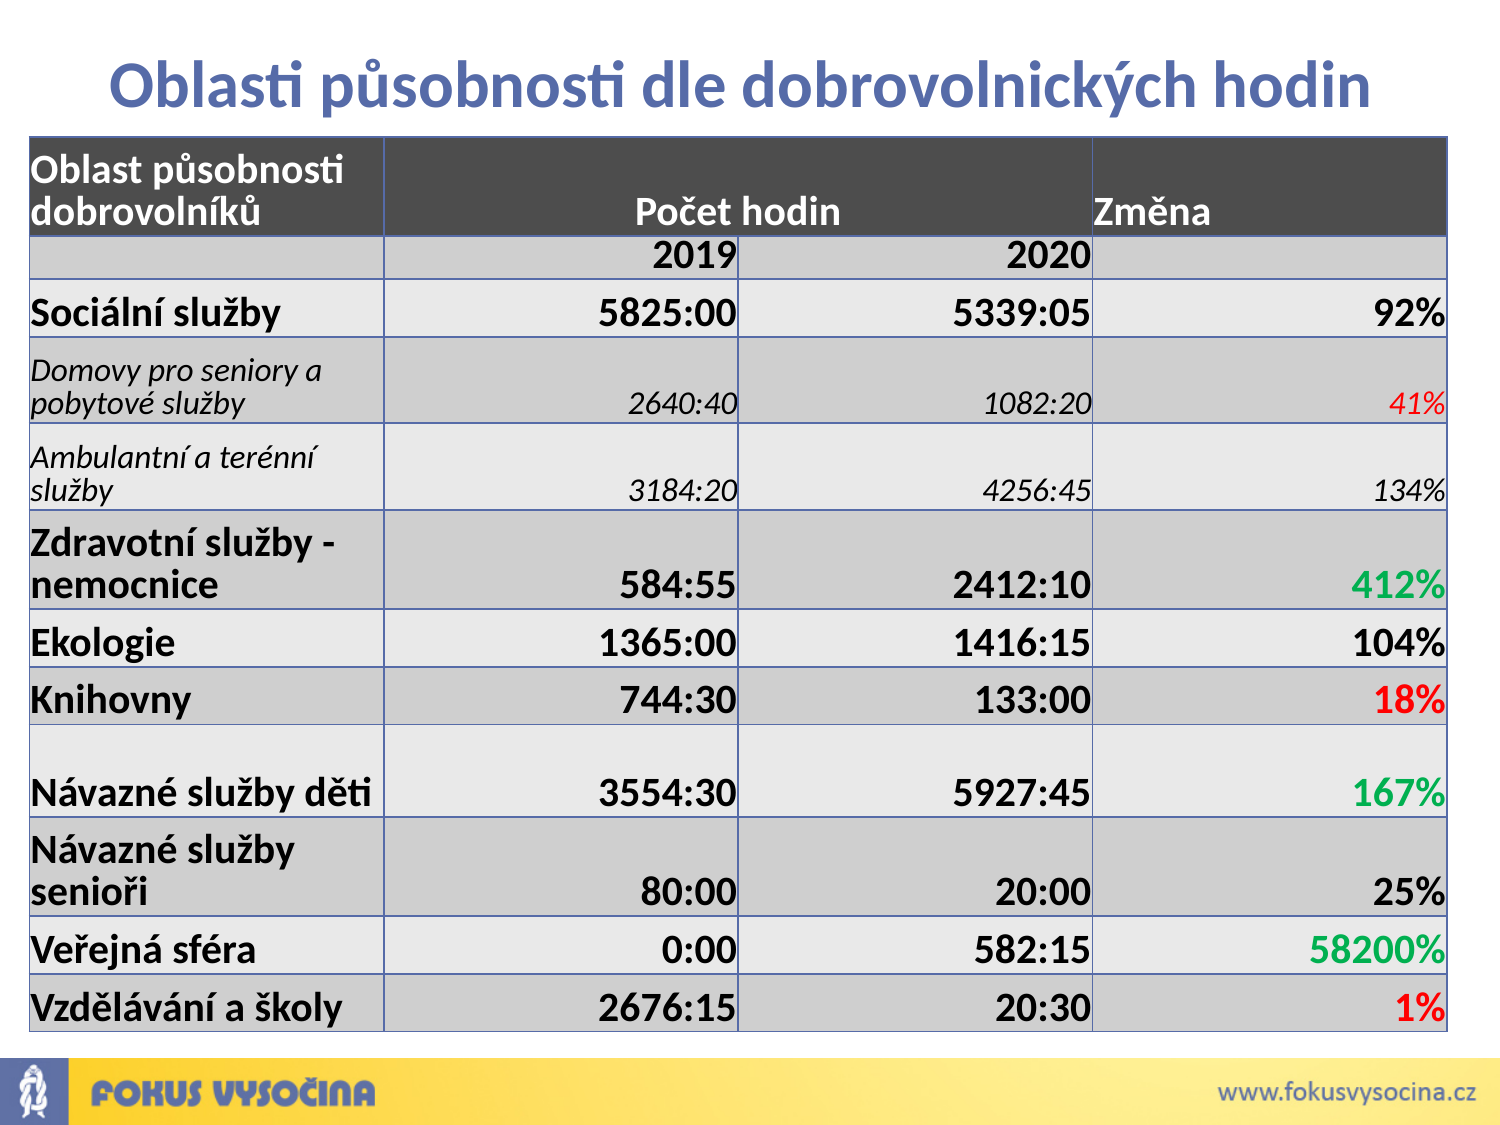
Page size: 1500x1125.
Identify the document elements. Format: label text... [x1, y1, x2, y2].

table_cell 1% [1093, 975, 1446, 1031]
table_cell Zdravotní služby - nemocnice [30, 511, 383, 608]
table_cell 4256:45 [739, 424, 1092, 509]
table_header Oblast působnosti dobrovolníků [30, 138, 383, 235]
table_cell 744:30 [385, 668, 737, 724]
table_cell Knihovny [30, 668, 383, 724]
table_cell 25% [1093, 818, 1446, 915]
title Oblasti působnosti dle dobrovolnických hodin [74, 0, 1424, 136]
table_cell 20:00 [739, 818, 1092, 915]
table_cell Návazné služby senioři [30, 818, 383, 915]
table_cell Sociální služby [30, 280, 383, 336]
table_cell 2019 [385, 237, 737, 278]
table_cell 412% [1093, 511, 1446, 608]
table_cell 92% [1093, 280, 1446, 336]
table_cell 582:15 [739, 917, 1092, 973]
table_cell 167% [1093, 725, 1446, 816]
table_cell Veřejná sféra [30, 917, 383, 973]
table_cell Vzdělávání a školy [30, 975, 383, 1031]
table_cell 18% [1093, 668, 1446, 724]
table_cell [30, 237, 383, 278]
table_header Počet hodin [385, 138, 1092, 235]
table_cell 104% [1093, 610, 1446, 666]
table_cell 2020 [739, 237, 1092, 278]
picture [0, 0, 1500, 1125]
table_cell 58200% [1093, 917, 1446, 973]
table_cell 5825:00 [385, 280, 737, 336]
table_cell Ambulantní a terénní služby [30, 424, 383, 509]
table_cell Domovy pro seniory a pobytové služby [30, 338, 383, 422]
table_cell Ekologie [30, 610, 383, 666]
table_cell 3184:20 [385, 424, 737, 509]
table_cell 3554:30 [385, 725, 737, 816]
table_cell 2640:40 [385, 338, 737, 422]
table_cell 1082:20 [739, 338, 1092, 422]
table_cell 0:00 [385, 917, 737, 973]
table_cell 134% [1093, 424, 1446, 509]
table_cell 20:30 [739, 975, 1092, 1031]
table_cell 41% [1093, 338, 1446, 422]
table_cell [1093, 237, 1446, 278]
table_header Změna [1093, 138, 1446, 235]
table_cell 5927:45 [739, 725, 1092, 816]
table_cell 5339:05 [739, 280, 1092, 336]
table_cell Návazné služby děti [30, 725, 383, 816]
table_cell 2676:15 [385, 975, 737, 1031]
table_cell 1365:00 [385, 610, 737, 666]
table_cell 80:00 [385, 818, 737, 915]
table_cell 1416:15 [739, 610, 1092, 666]
table_cell 584:55 [385, 511, 737, 608]
table_cell 2412:10 [739, 511, 1092, 608]
table_cell 133:00 [739, 668, 1092, 724]
